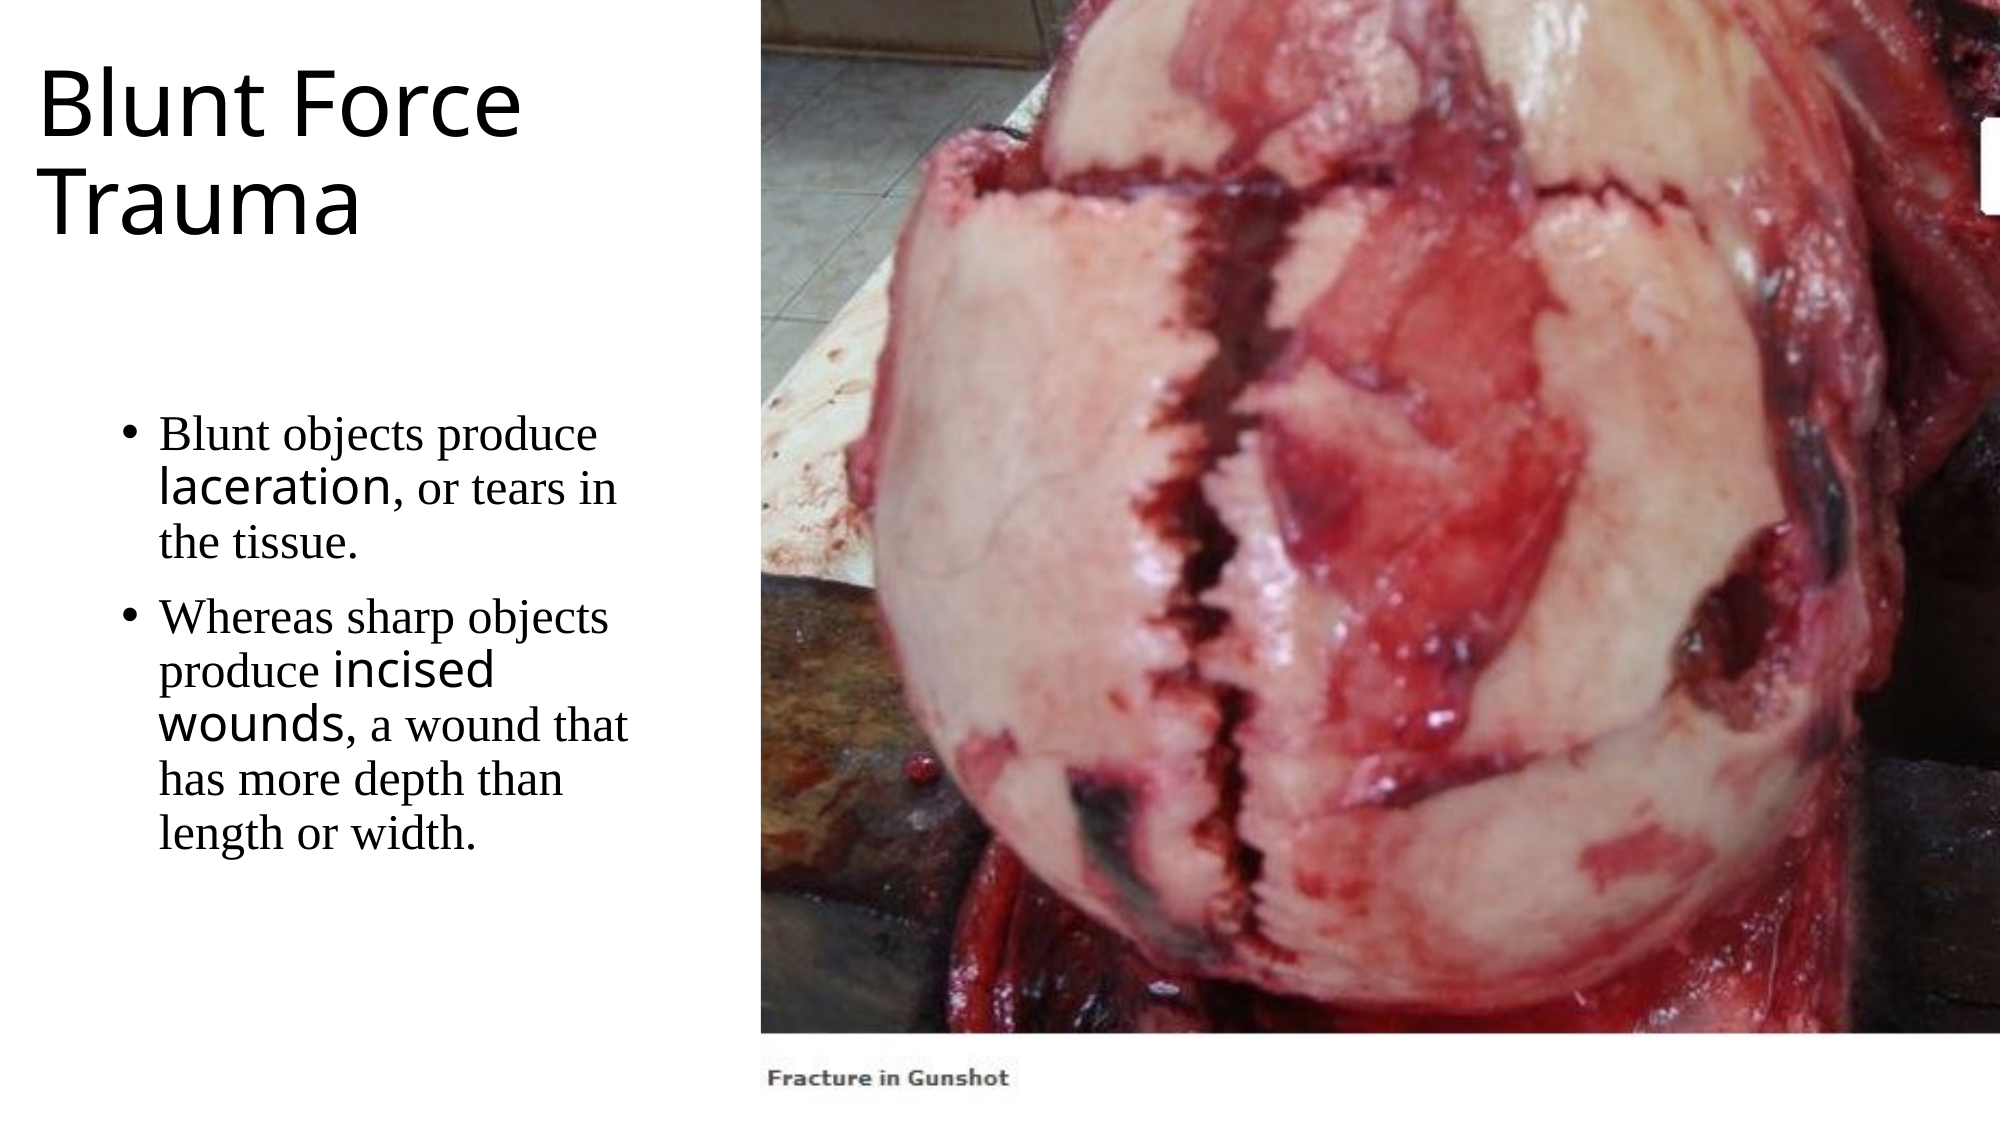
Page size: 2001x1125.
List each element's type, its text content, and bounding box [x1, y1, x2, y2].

picture [760, 0, 2000, 1125]
list Blunt objects produce laceration, or tears in the tissue. Whereas sharp objects produce incised wounds, a wound that has more depth than length or width. [106, 399, 706, 1021]
title Blunt Force Trauma [21, 18, 760, 294]
